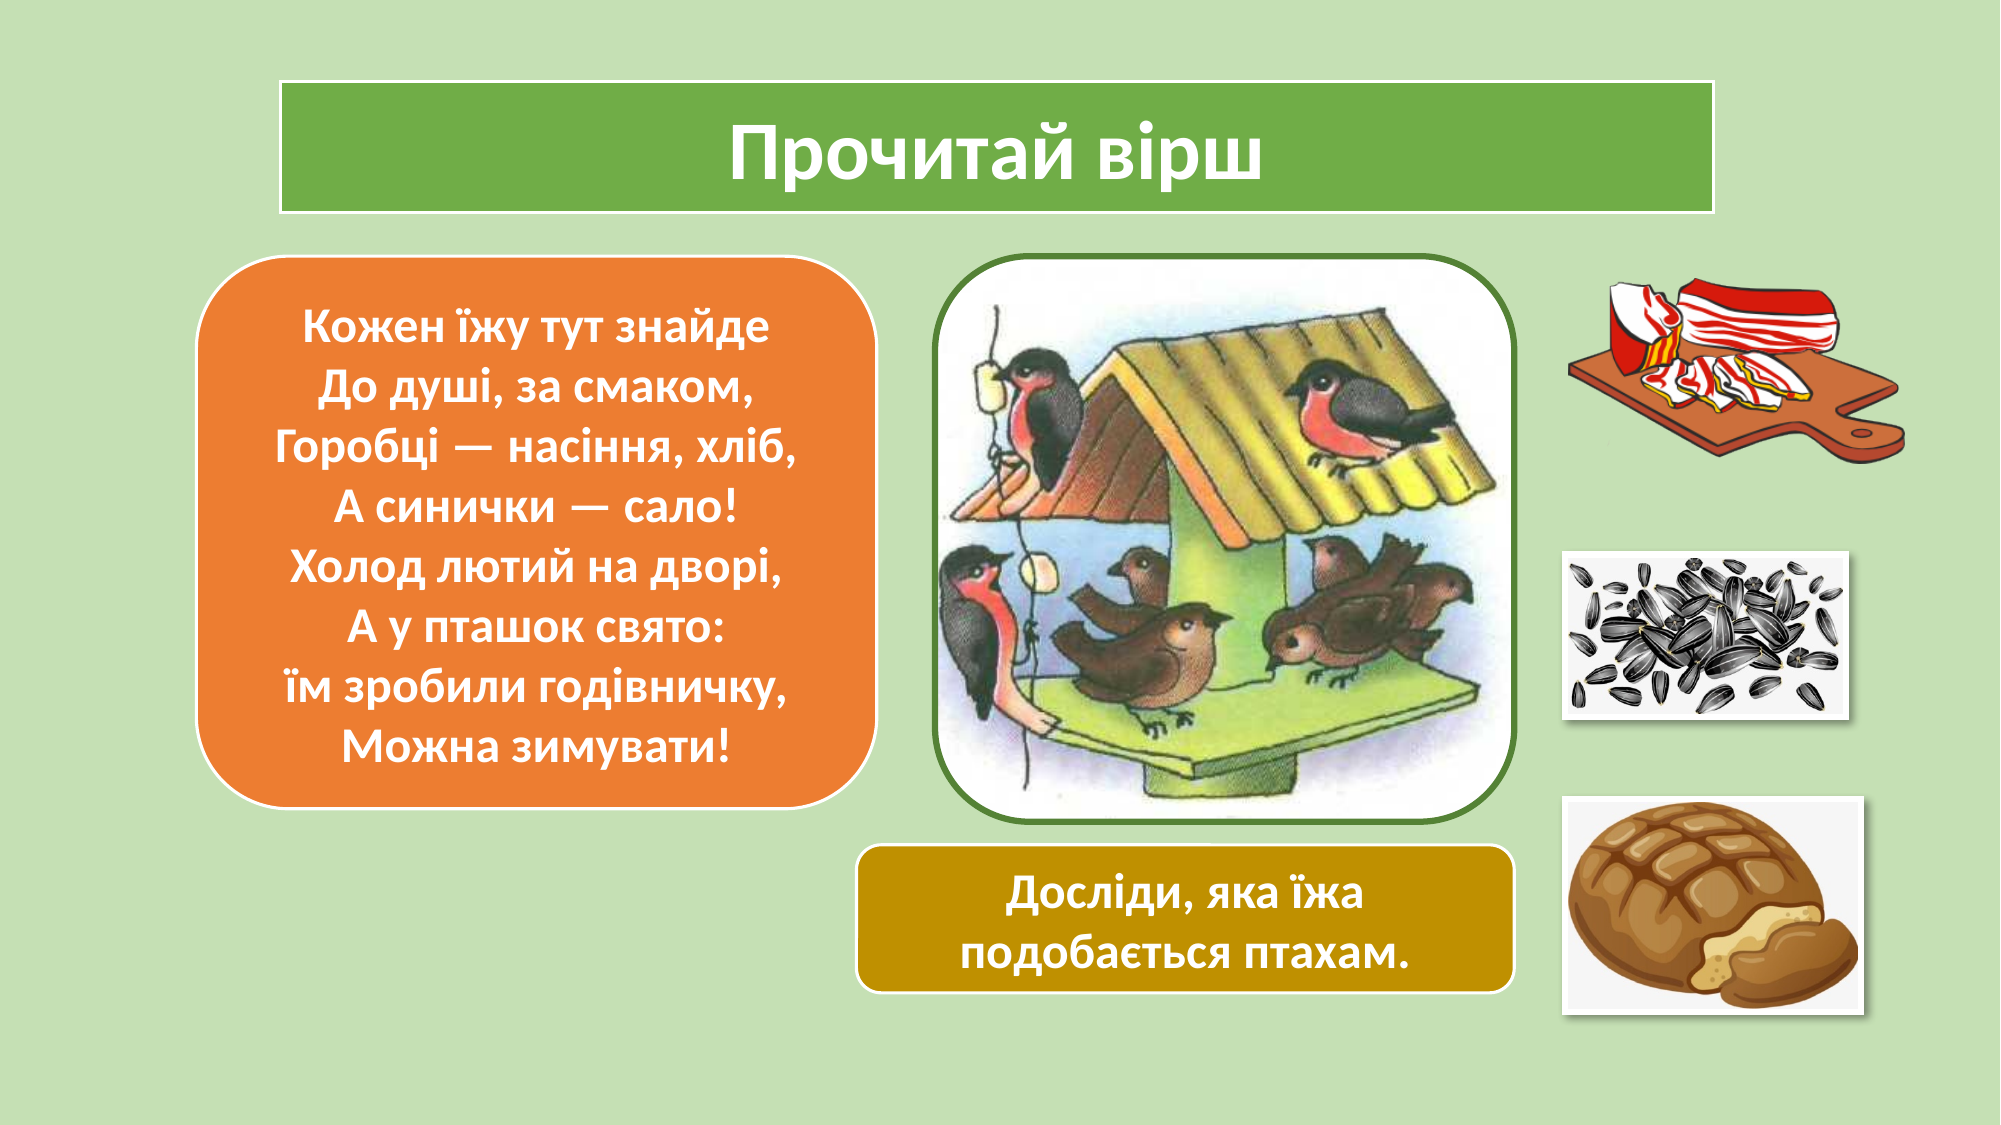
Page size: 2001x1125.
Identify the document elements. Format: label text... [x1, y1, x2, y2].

picture [934, 256, 1515, 822]
text_box Прочитай вірш [279, 80, 1715, 214]
text_box Кожен їжу тут знайде До душі, за смаком, Горобці — насіння, хліб, А синички — сало! Холод лютий на дворі, А у пташок свято: їм зробили годівничку, Можна зимувати! [194, 254, 879, 811]
picture [1568, 278, 1905, 464]
picture [1568, 557, 1843, 715]
text_box Досліди, яка їжа подобається птахам. [854, 843, 1516, 995]
picture [1568, 802, 1859, 1009]
